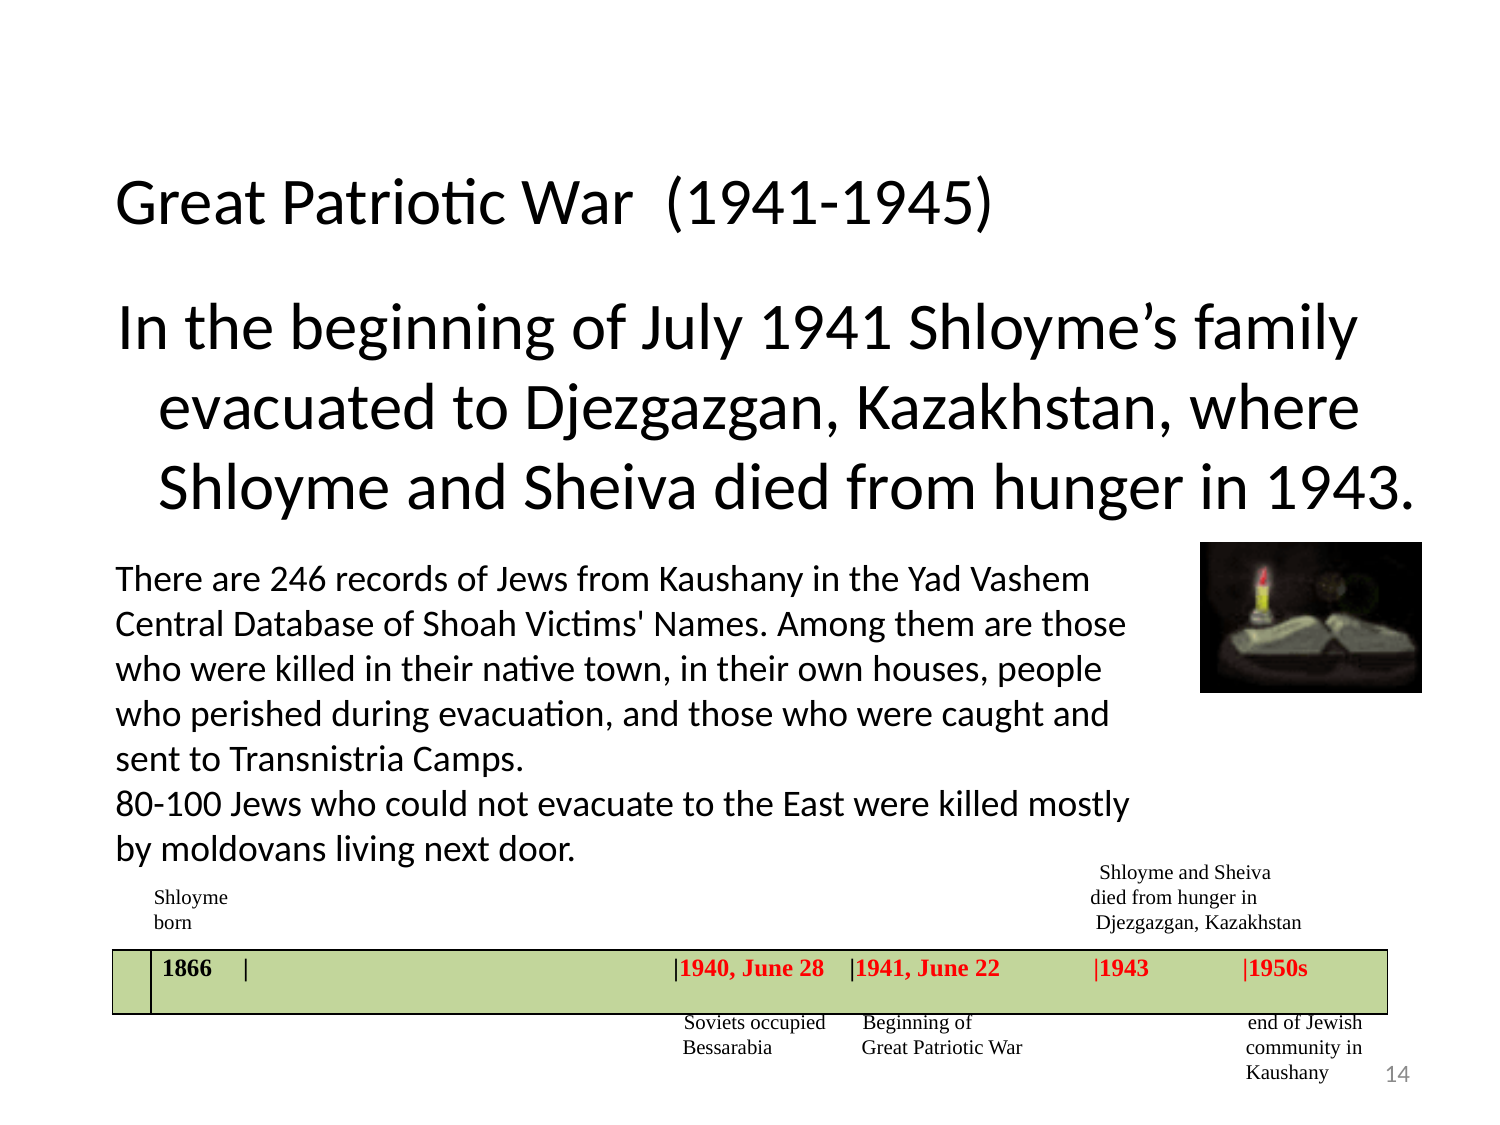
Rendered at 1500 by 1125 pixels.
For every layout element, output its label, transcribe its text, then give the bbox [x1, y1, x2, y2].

text_box Shloyme and Sheiva Shloyme died from hunger in born Djezgazgan, Kazakhstan Soviets occupied Beginning of end of Jewish Bessarabia Great Patriotic War community in Kaushany [112, 826, 1388, 1092]
text_box Great Patriotic War (1941-1945) [100, 149, 1451, 288]
picture [1199, 541, 1423, 693]
slide_number 14 [1074, 1042, 1425, 1103]
text_box There are 246 records of Jews from Kaushany in the Yad Vashem Central Database of Shoah Victims' Names. Among them are those who were killed in their native town, in their own houses, people who perished during evacuation, and those who were caught and sent to Transnistria Camps. 80-100 Jews who could not evacuate to the East were killed mostly by moldovans living next door. [100, 546, 1188, 877]
list In the beginning of July 1941 Shloyme’s family evacuated to Djezgazgan, Kazakhstan, where Shloyme and Sheiva died from hunger in 1943. [87, 275, 1438, 550]
